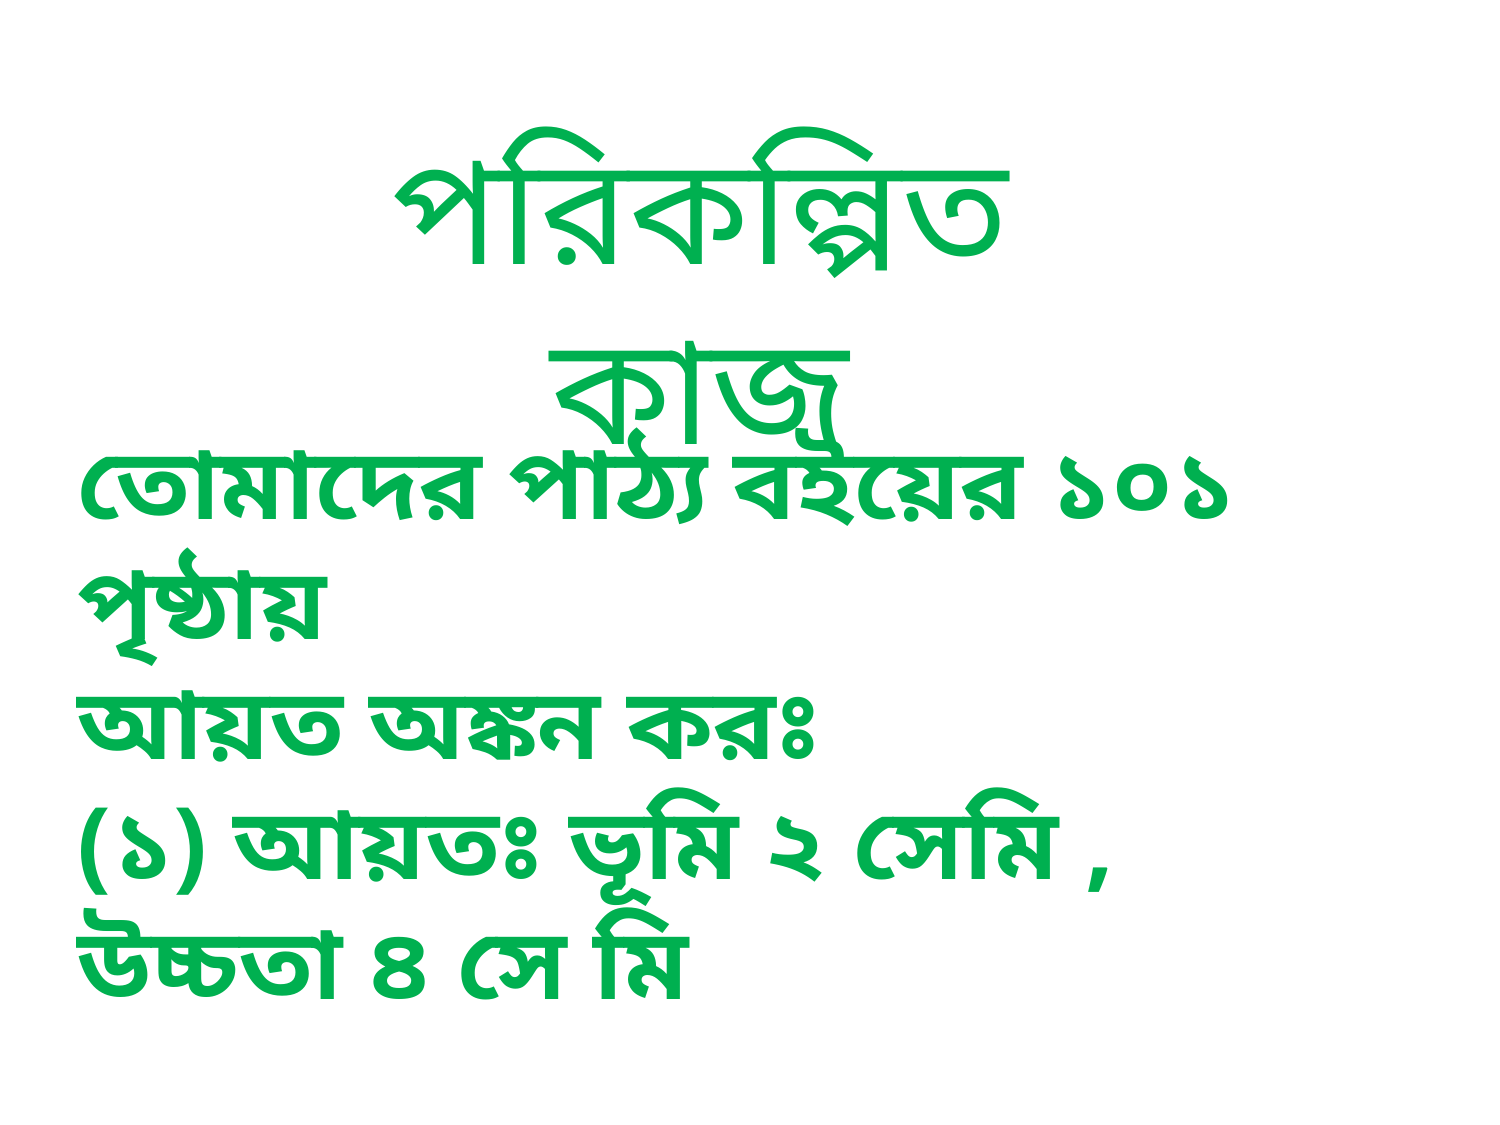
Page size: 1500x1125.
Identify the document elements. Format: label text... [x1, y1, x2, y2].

text_box পরিকল্পিত কাজ [300, 107, 1100, 412]
text_box তোমাদের পাঠ্য বইয়ের ১০১ পৃষ্ঠায় আয়ত অঙ্কন করঃ (১) আয়তঃ ভূমি ২ সেমি , উচ্চতা ৪ সে মি [62, 412, 1400, 1028]
